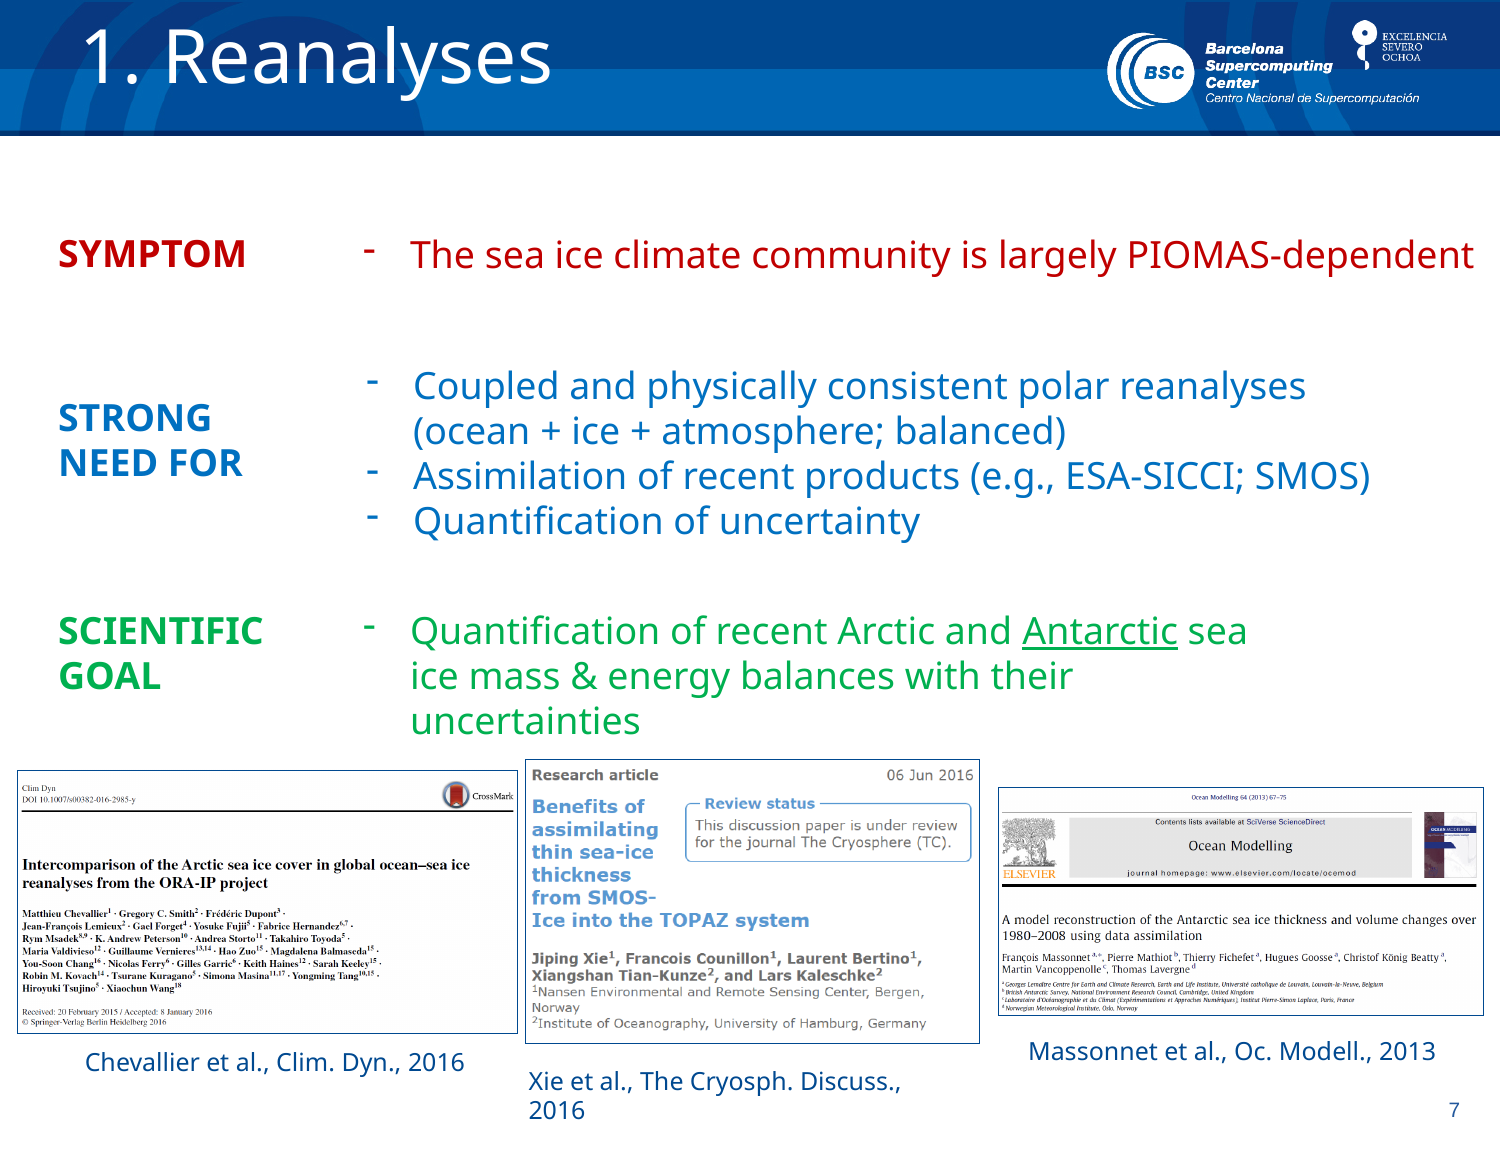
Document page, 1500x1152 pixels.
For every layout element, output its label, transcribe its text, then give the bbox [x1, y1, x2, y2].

picture [525, 759, 980, 1044]
text_box 1. Reanalyses [65, 0, 1081, 115]
picture [17, 769, 518, 1034]
text_box SYMPTOM [43, 222, 290, 282]
text_box The sea ice climate community is largely PIOMAS-dependent [348, 223, 1495, 329]
text_box Chevallier et al., Clim. Dyn., 2016 [70, 1042, 803, 1084]
text_box Quantification of recent Arctic and Antarctic sea ice mass & energy balances with their uncertainties [348, 599, 1270, 750]
text_box Coupled and physically consistent polar reanalyses (ocean + ice + atmosphere; balanced) Assimilation of recent products (e.g., ESA-SICCI; SMOS) Quantification of uncertainty [351, 355, 1388, 550]
text_box Massonnet et al., Oc. Modell., 2013 [1013, 1027, 1469, 1073]
text_box Xie et al., The Cryosph. Discuss., 2016 [513, 1057, 969, 1133]
text_box SCIENTIFIC GOAL [43, 599, 290, 705]
picture [997, 787, 1484, 1016]
picture [0, 0, 1500, 136]
text_box STRONG NEED FOR [43, 386, 290, 492]
